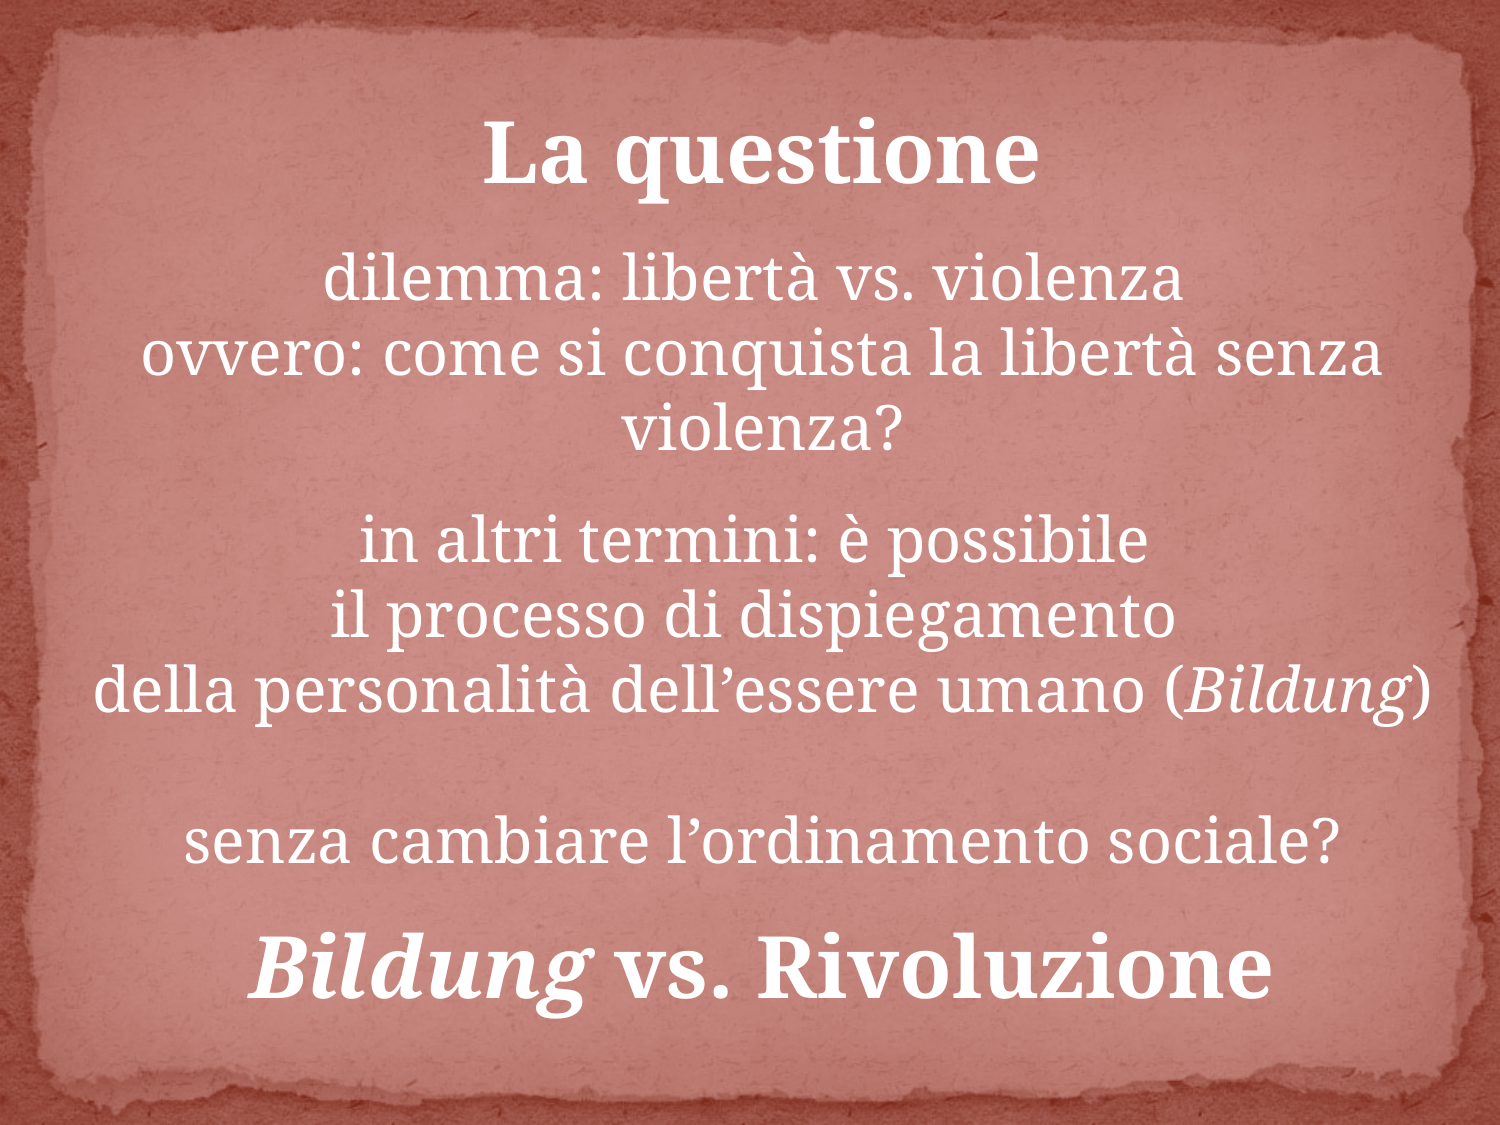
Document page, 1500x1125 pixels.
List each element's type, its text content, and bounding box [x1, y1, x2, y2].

list La questione dilemma: libertà vs. violenza ovvero: come si conquista la libertà senza violenza? in altri termini: è possibile il processo di dispiegamento della personalità dell’essere umano (Bildung) senza cambiare l’ordinamento sociale? Bildung vs. Rivoluzione [76, 90, 1449, 1024]
